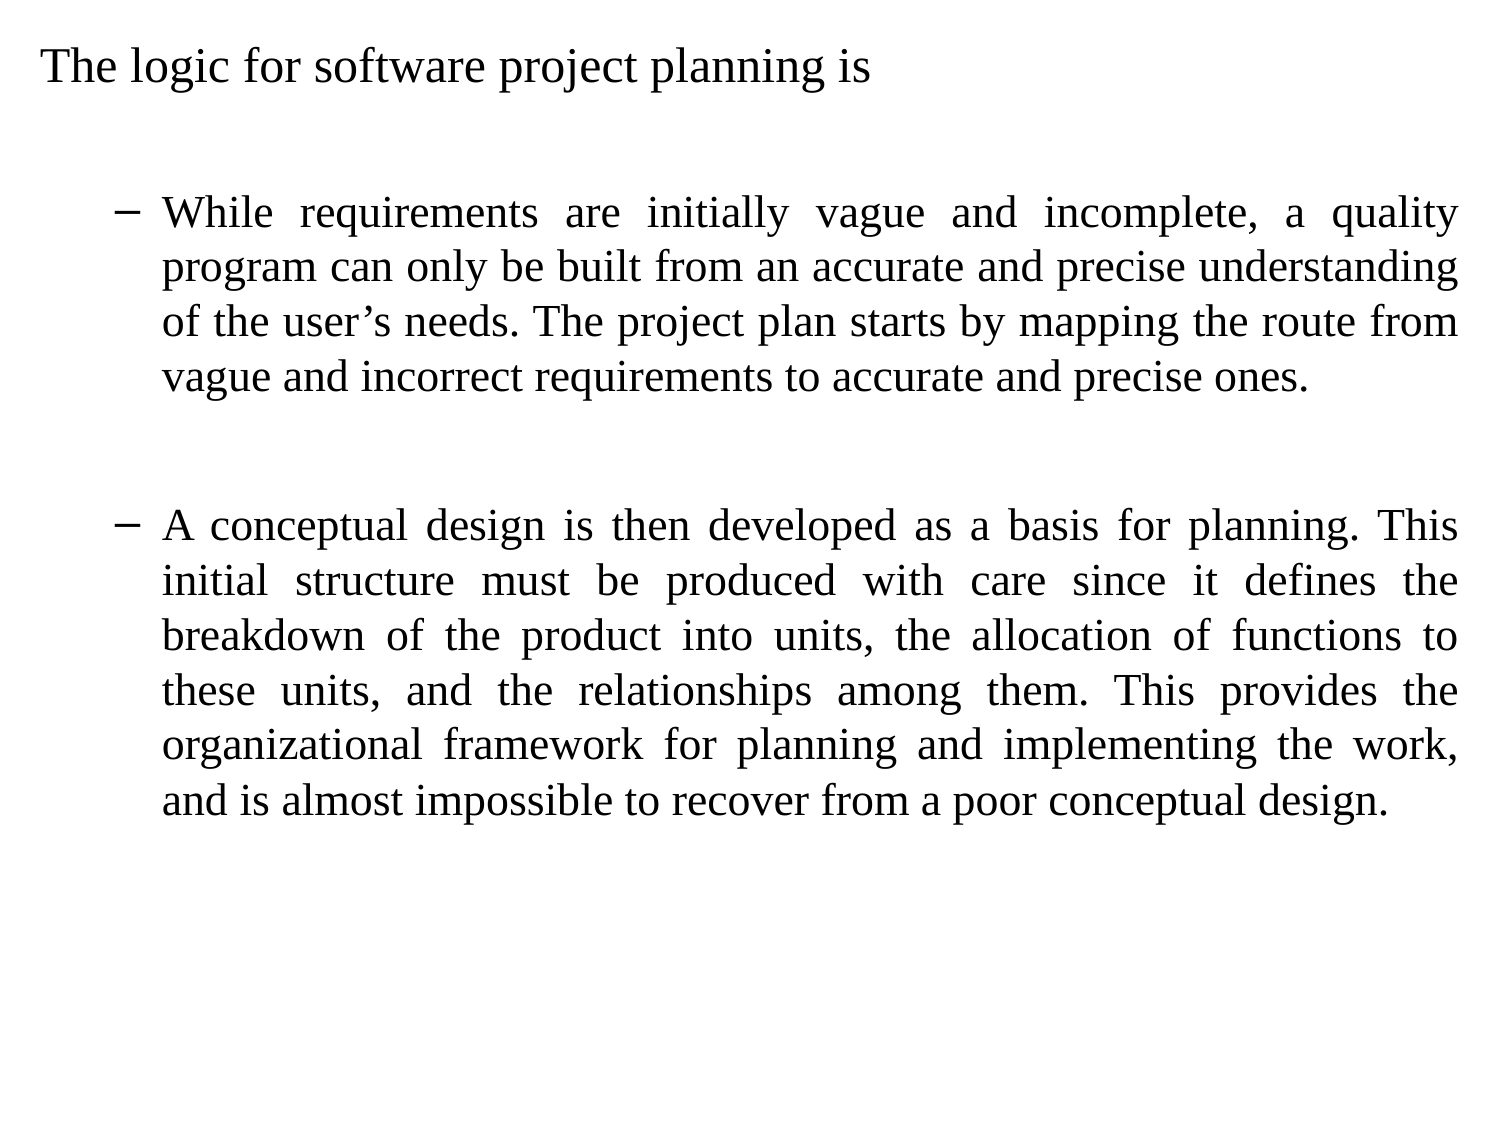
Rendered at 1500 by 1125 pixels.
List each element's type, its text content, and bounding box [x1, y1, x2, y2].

list The logic for software project planning is While requirements are initially vague and incomplete, a quality program can only be built from an accurate and precise understanding of the user’s needs. The project plan starts by mapping the route from vague and incorrect requirements to accurate and precise ones. A conceptual design is then developed as a basis for planning. This initial structure must be produced with care since it defines the breakdown of the product into units, the allocation of functions to these units, and the relationships among them. This provides the organizational framework for planning and implementing the work, and is almost impossible to recover from a poor conceptual design. [24, 24, 1475, 1100]
